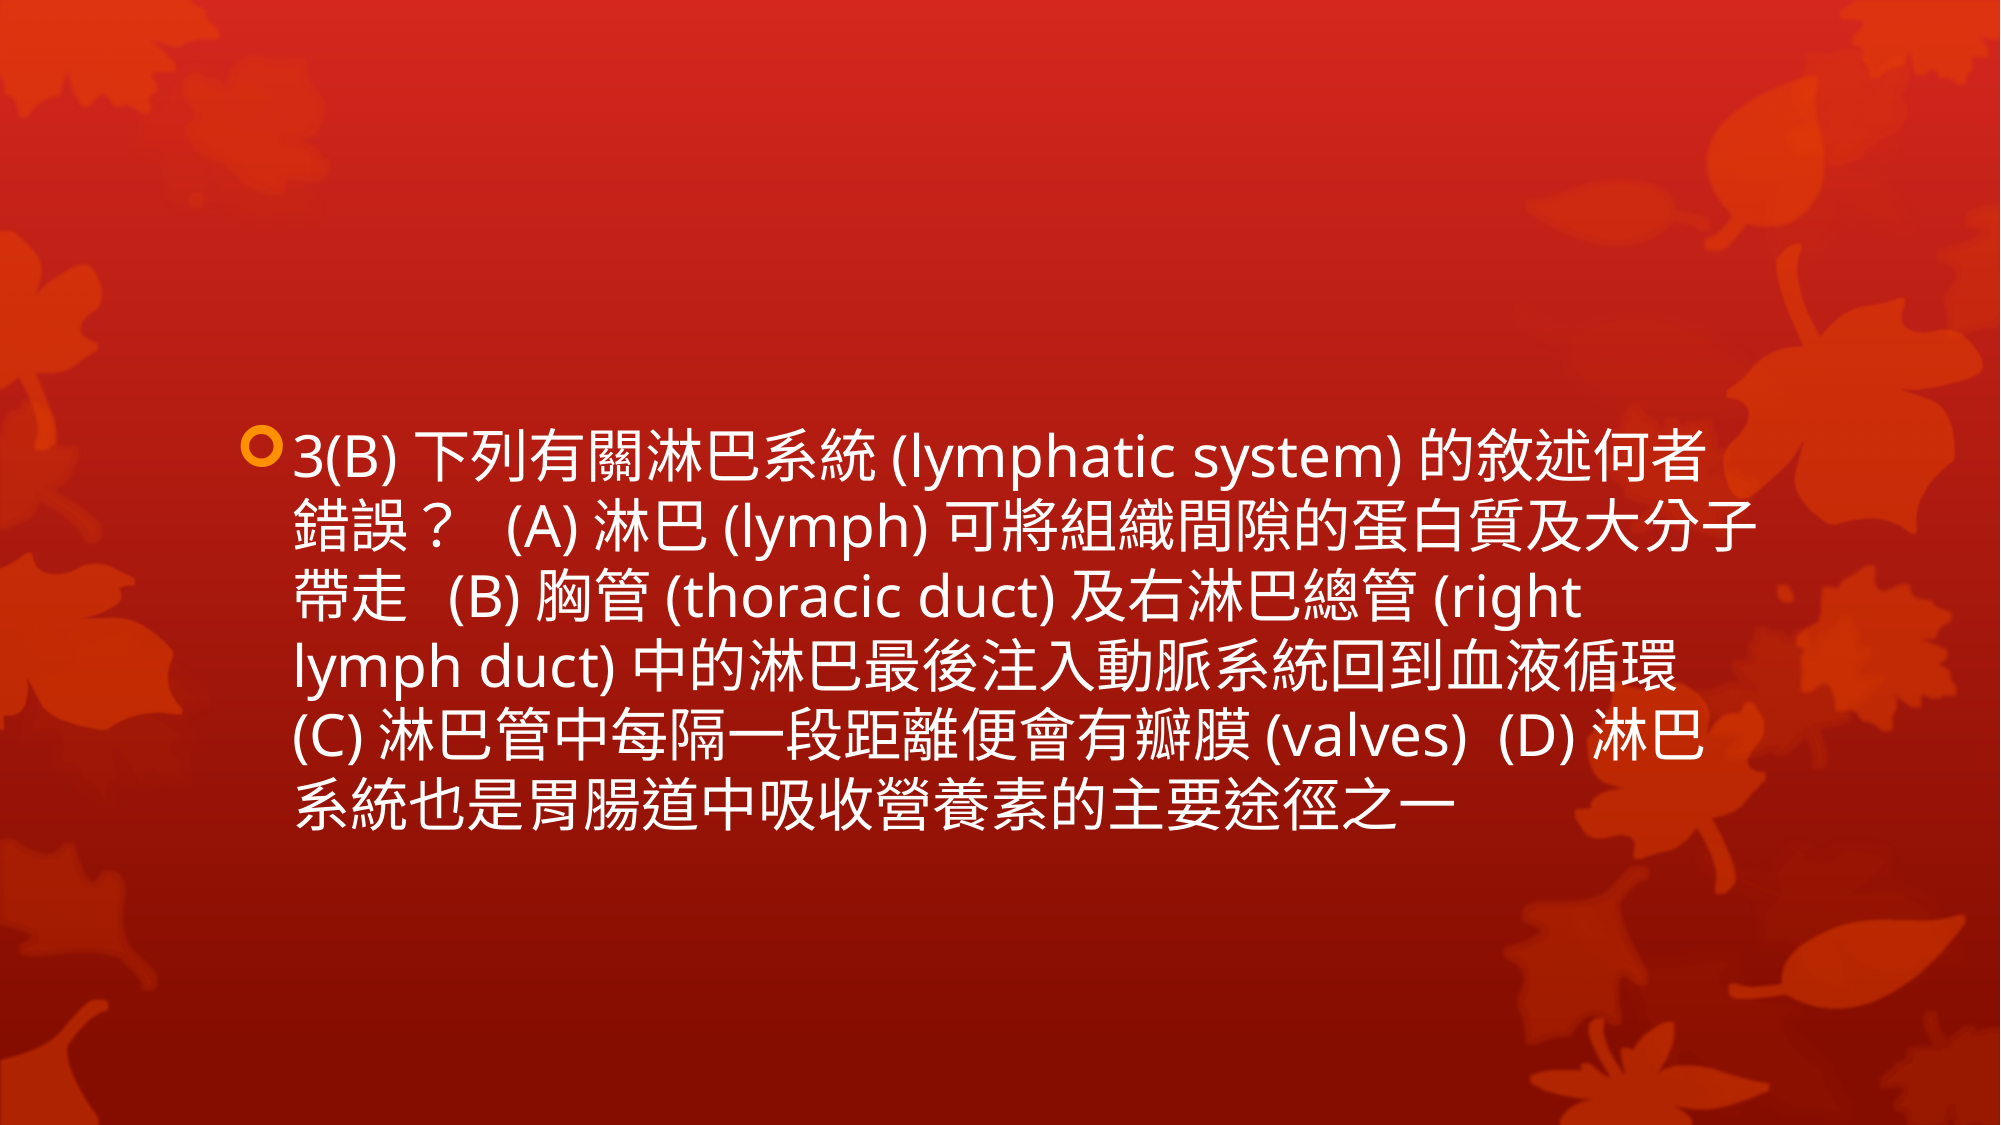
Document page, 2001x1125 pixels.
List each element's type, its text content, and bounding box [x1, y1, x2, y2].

list 3(B)下列有關淋巴系統(lymphatic system)的敘述何者錯誤？ (A)淋巴(lymph)可將組織間隙的蛋白質及大分子帶走 (B)胸管(thoracic duct)及右淋巴總管(right lymph duct)中的淋巴最後注入動脈系統回到血液循環 (C)淋巴管中每隔一段距離便會有瓣膜(valves) (D)淋巴系統也是胃腸道中吸收營養素的主要途徑之一 [220, 296, 1780, 962]
